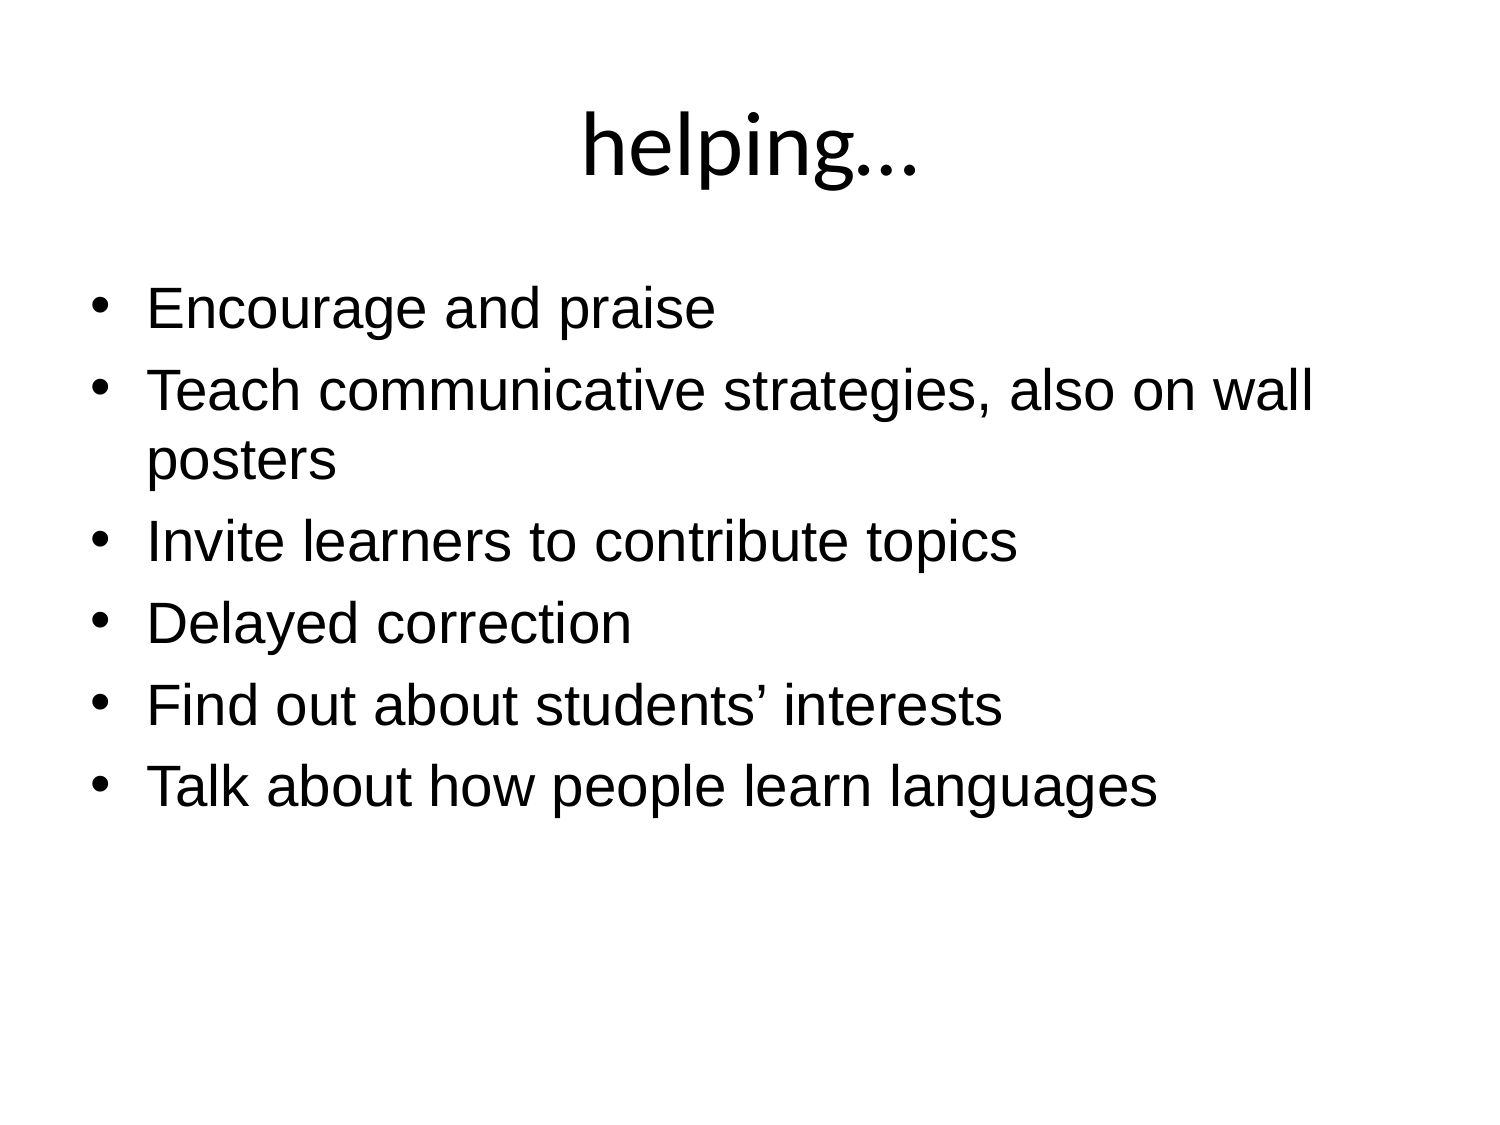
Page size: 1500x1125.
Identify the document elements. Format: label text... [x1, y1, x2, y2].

list Encourage and praise Teach communicative strategies, also on wall posters Invite learners to contribute topics Delayed correction Find out about students’ interests Talk about how people learn languages [75, 262, 1425, 1005]
title helping… [75, 45, 1425, 233]
